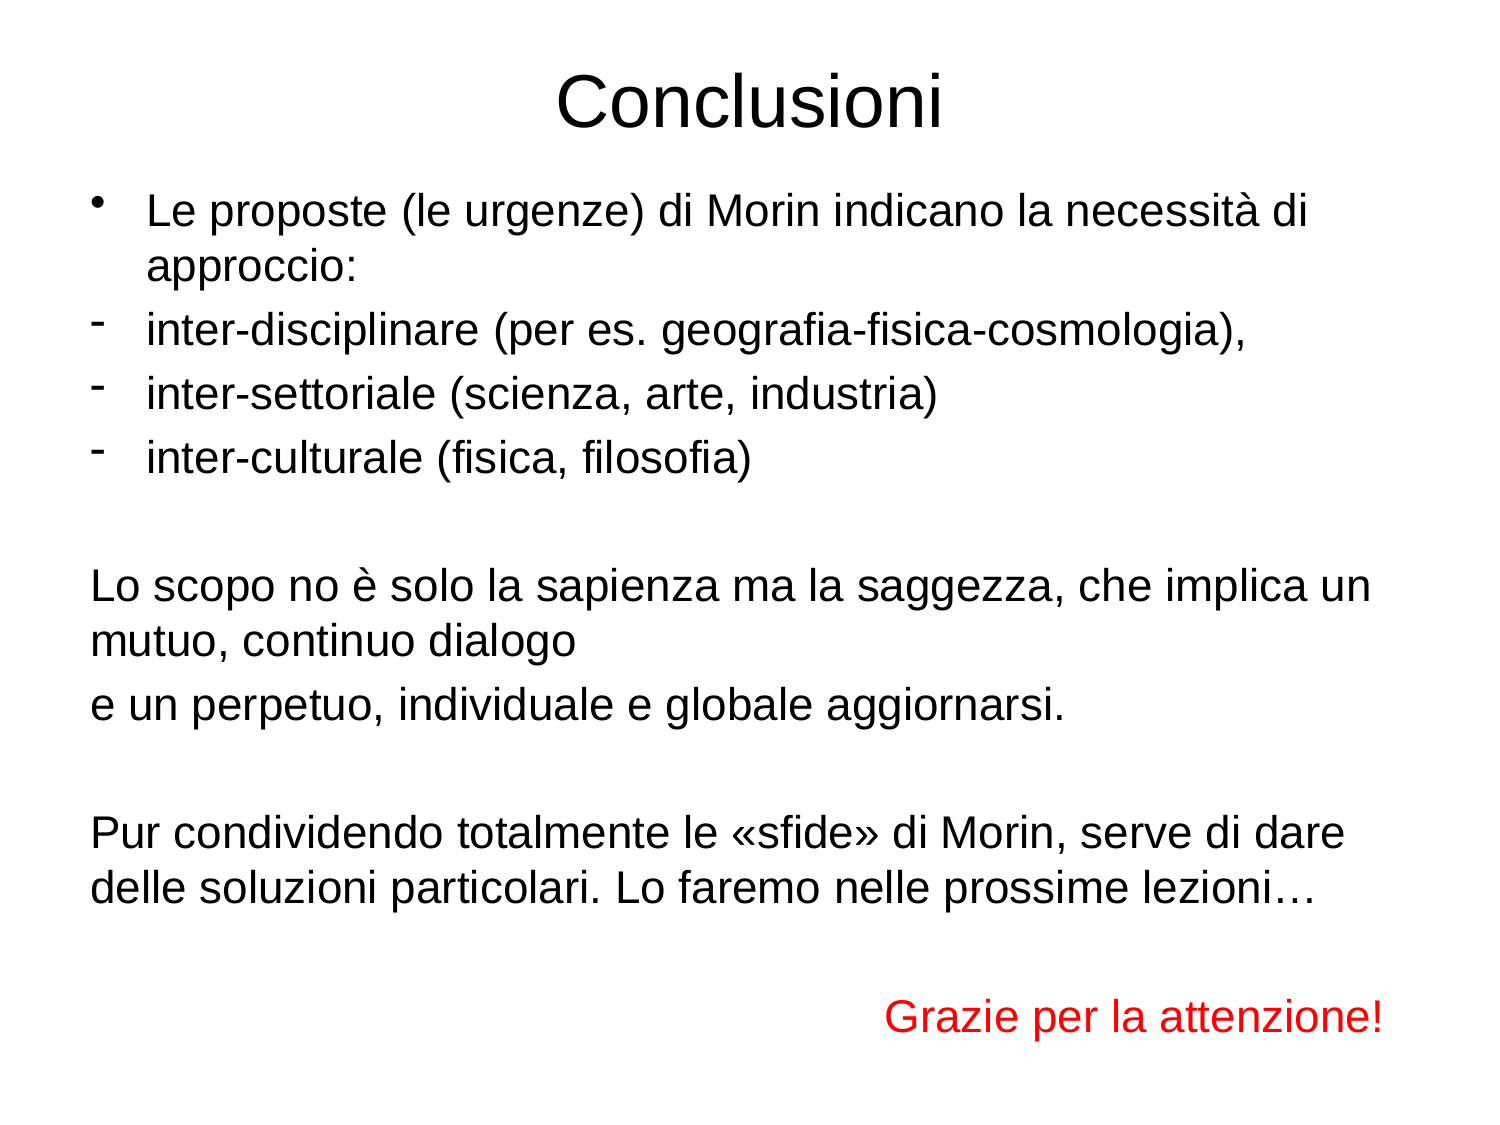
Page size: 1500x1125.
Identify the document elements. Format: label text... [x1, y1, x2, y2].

title Conclusioni [75, 3, 1425, 172]
list Le proposte (le urgenze) di Morin indicano la necessità di approccio: inter-disciplinare (per es. geografia-fisica-cosmologia), inter-settoriale (scienza, arte, industria) inter-culturale (fisica, filosofia) Lo scopo no è solo la sapienza ma la saggezza, che implica un mutuo, continuo dialogo e un perpetuo, individuale e globale aggiornarsi. Pur condividendo totalmente le «sfide» di Morin, serve di dare delle soluzioni particolari. Lo faremo nelle prossime lezioni… Grazie per la attenzione! [75, 172, 1425, 916]
